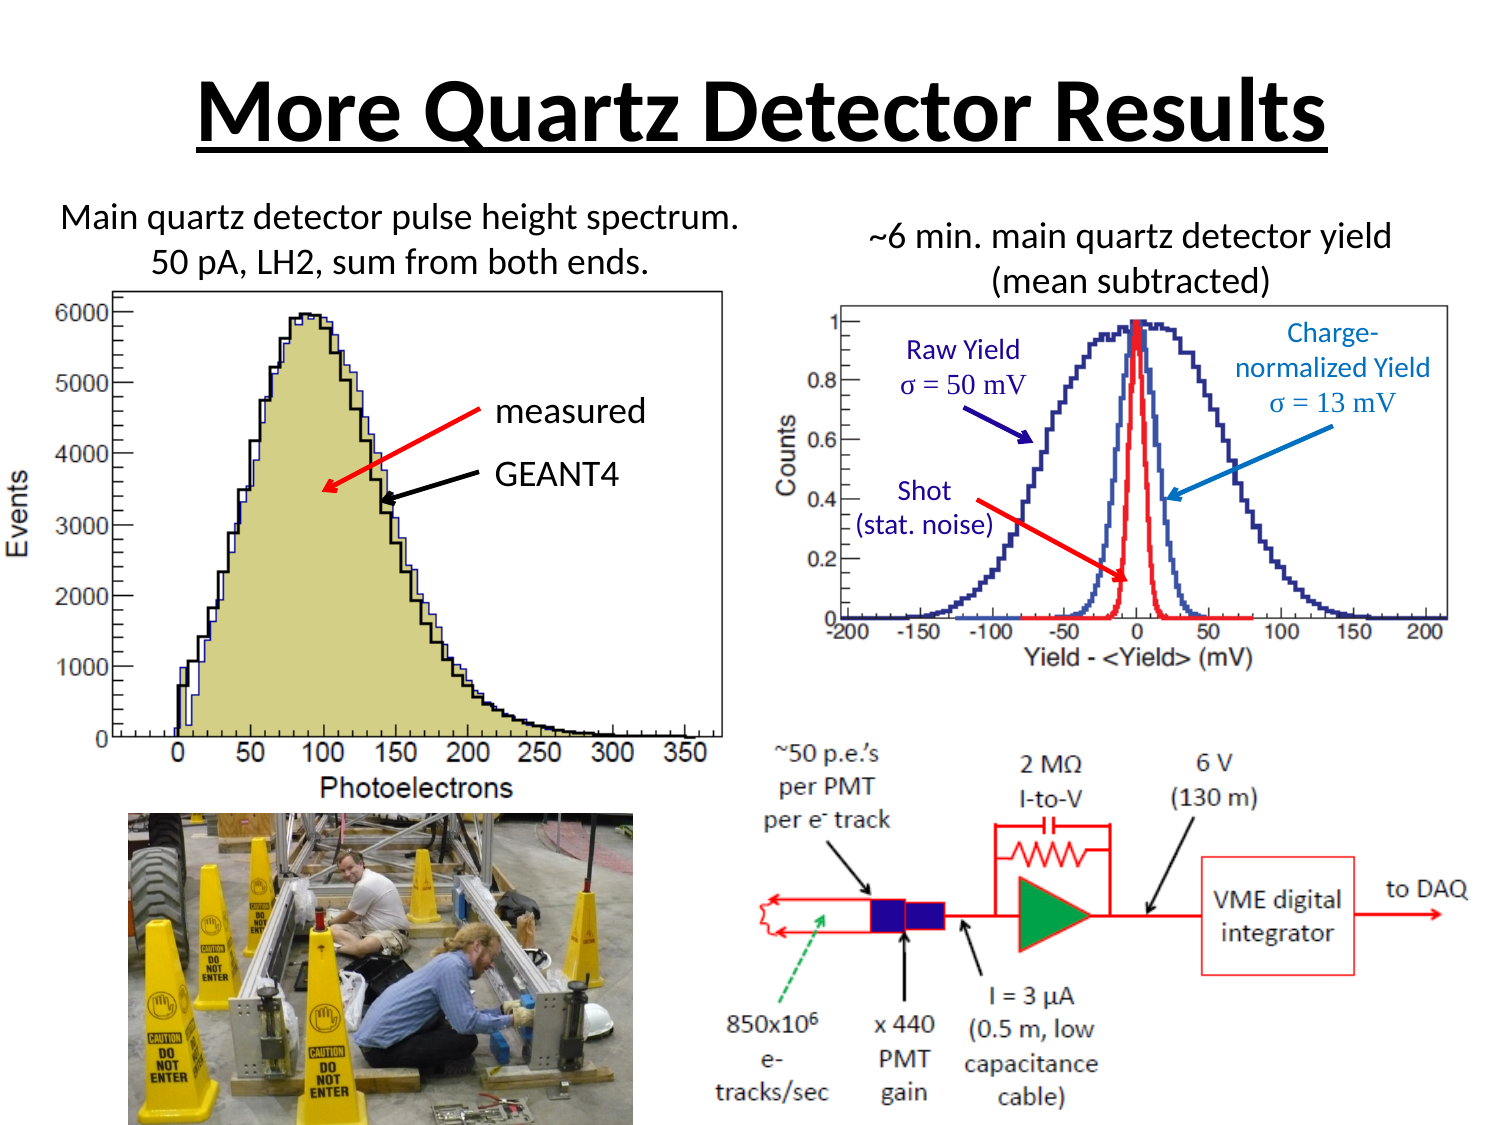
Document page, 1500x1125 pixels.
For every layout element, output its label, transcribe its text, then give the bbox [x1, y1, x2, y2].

text_box Main quartz detector pulse height spectrum. 50 pA, LH2, sum from both ends. [45, 184, 756, 266]
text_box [976, 499, 1129, 582]
picture [128, 813, 633, 1125]
text_box ~6 min. main quartz detector yield (mean subtracted) [853, 203, 1409, 293]
picture [674, 732, 1499, 1118]
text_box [963, 408, 1034, 444]
title More Quartz Detector Results [86, 10, 1437, 199]
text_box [0, 268, 759, 814]
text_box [1165, 427, 1334, 500]
picture [759, 294, 1498, 701]
